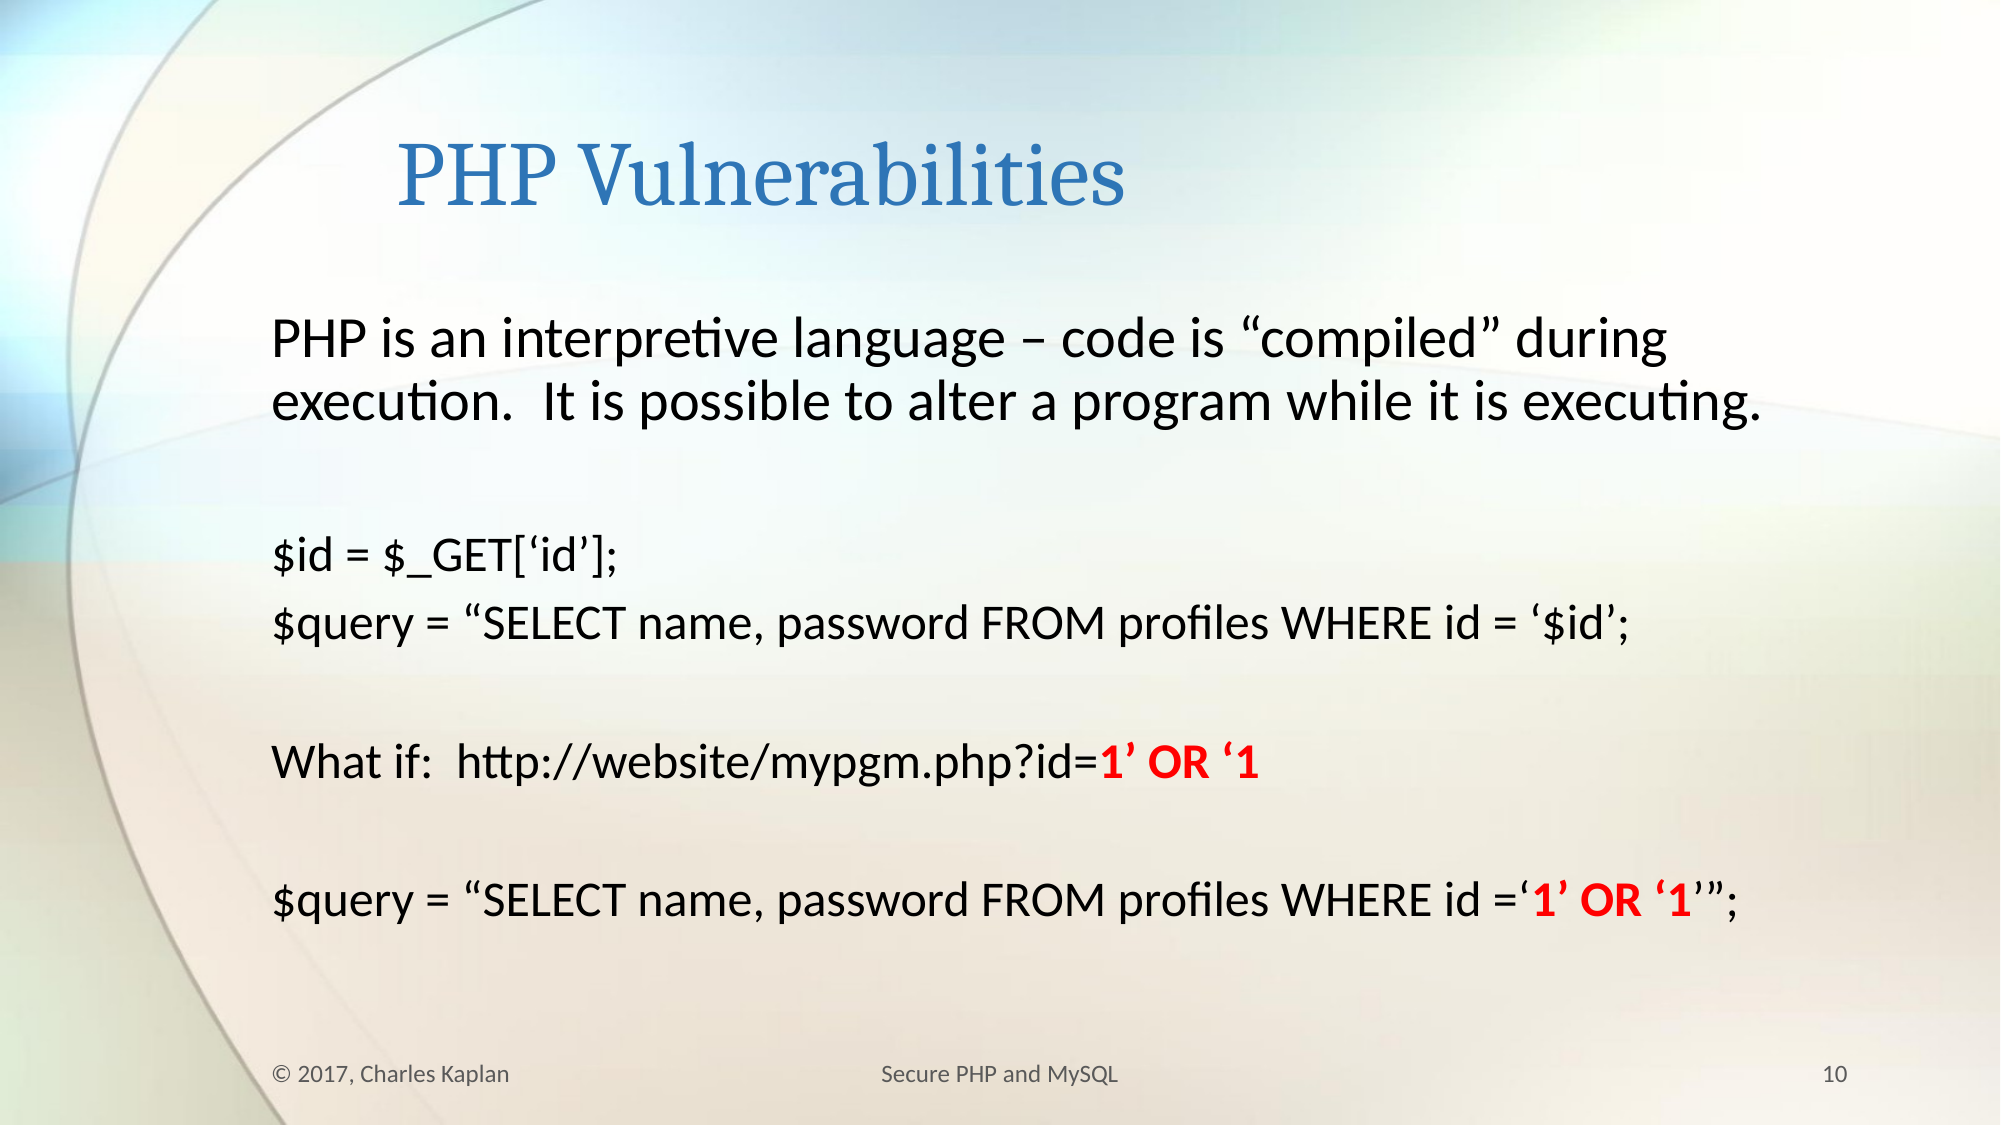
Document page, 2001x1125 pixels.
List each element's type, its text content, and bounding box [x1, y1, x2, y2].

slide_number 10 [1325, 1042, 1863, 1103]
footer Secure PHP and MySQL [762, 1042, 1238, 1103]
title PHP Vulnerabilities [381, 59, 1863, 278]
slide_number © 2017, Charles Kaplan [256, 1042, 675, 1103]
list PHP is an interpretive language – code is “compiled” during execution. It is possible to alter a program while it is executing. $id = $_GET[‘id’]; $query = “SELECT name, password FROM profiles WHERE id = ‘$id’; What if: http://website/mypgm.php?id=1’ OR ‘1 $query = “SELECT name, password FROM profiles WHERE id =‘1’ OR ‘1’”; [256, 299, 1863, 1014]
picture [0, 0, 2001, 1125]
